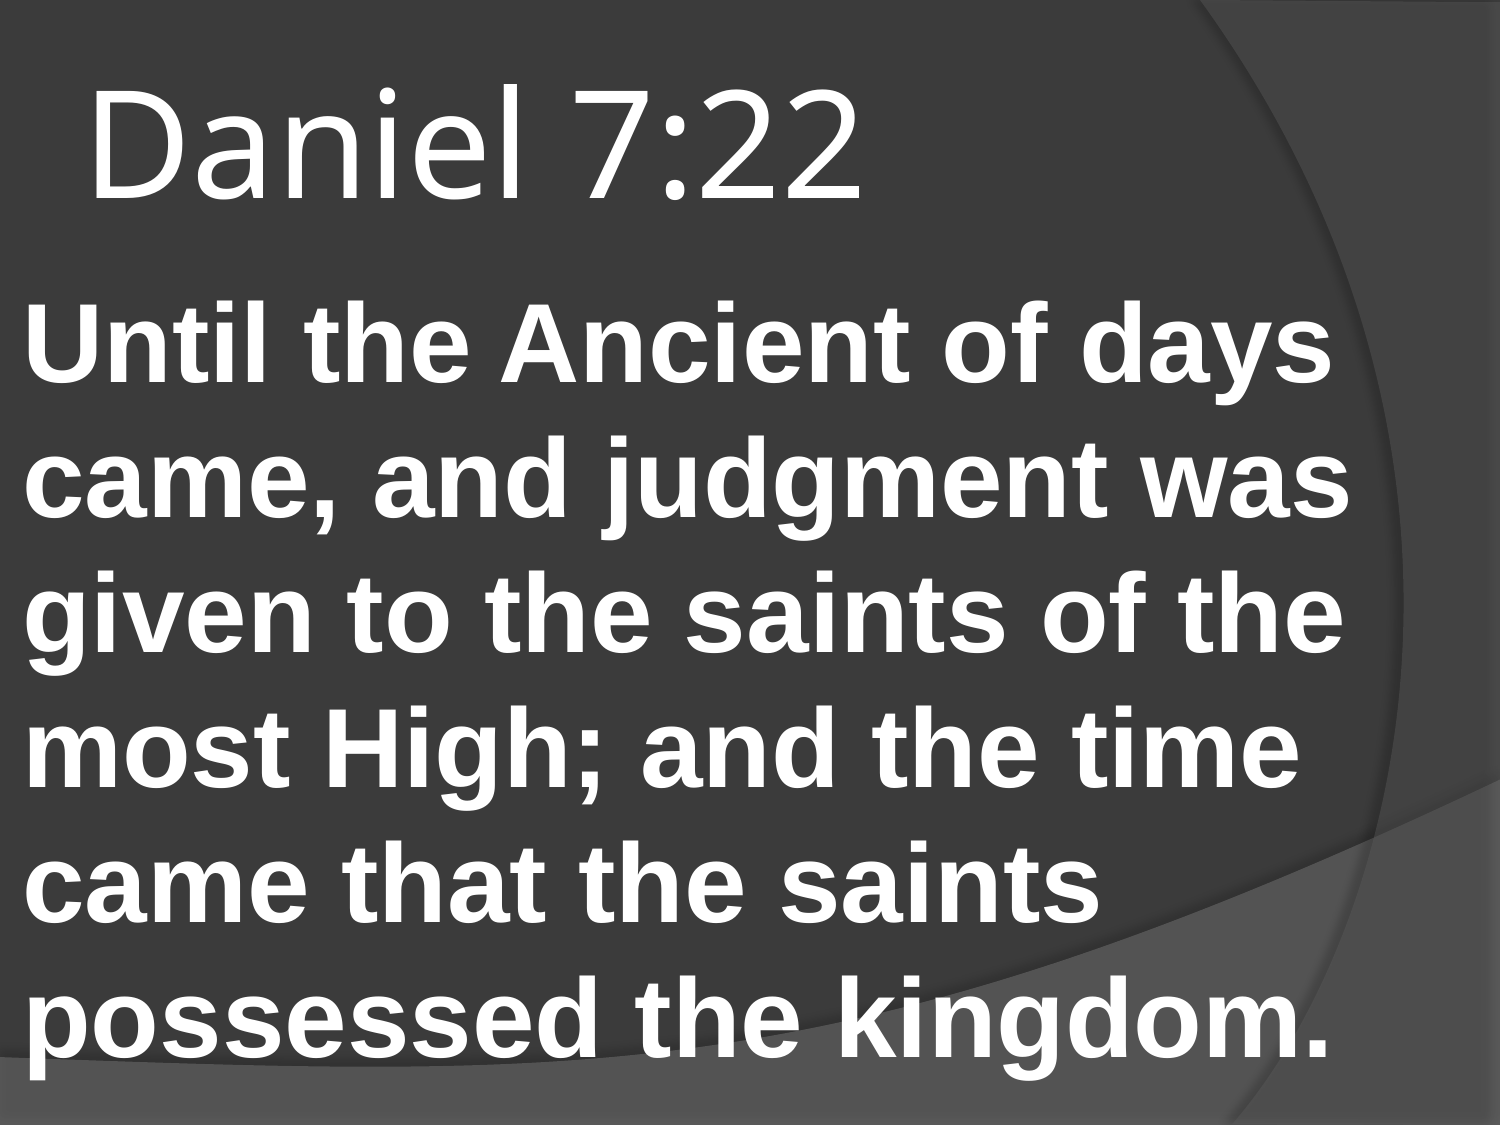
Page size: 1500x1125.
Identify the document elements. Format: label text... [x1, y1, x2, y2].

title Daniel 7:22 [75, 45, 1300, 233]
list Until the Ancient of days came, and judgment was given to the saints of the most High; and the time came that the saints possessed the kingdom. [1, 262, 1488, 1125]
